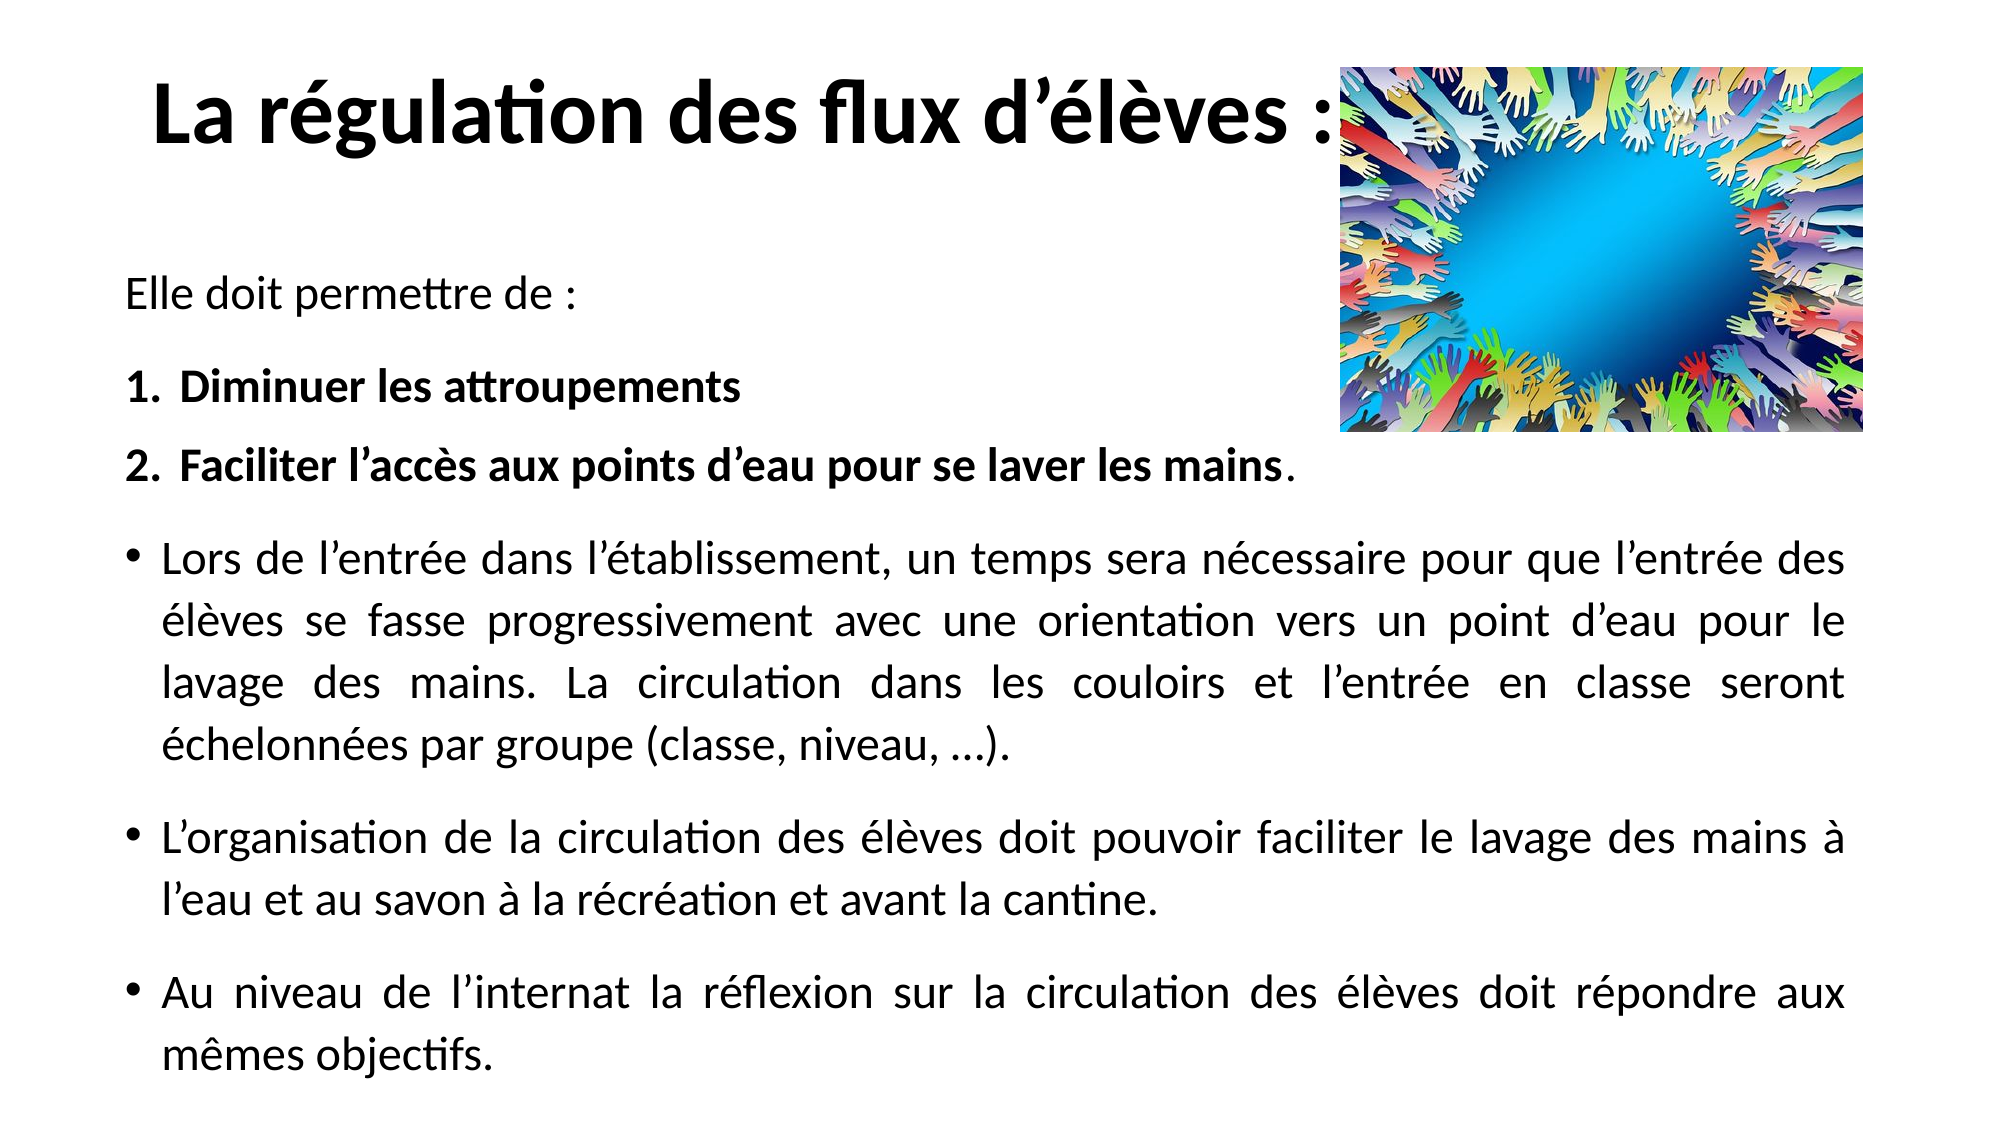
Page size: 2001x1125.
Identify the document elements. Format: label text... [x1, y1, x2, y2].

list Elle doit permettre de : Diminuer les attroupements Faciliter l’accès aux points d’eau pour se laver les mains. Lors de l’entrée dans l’établissement, un temps sera nécessaire pour que l’entrée des élèves se fasse progressivement avec une orientation vers un point d’eau pour le lavage des mains. La circulation dans les couloirs et l’entrée en classe seront échelonnées par groupe (classe, niveau, …). L’organisation de la circulation des élèves doit pouvoir faciliter le lavage des mains à l’eau et au savon à la récréation et avant la cantine. Au niveau de l’internat la réflexion sur la circulation des élèves doit répondre aux mêmes objectifs. [109, 249, 1863, 1088]
picture [1340, 67, 1863, 432]
title La régulation des flux d’élèves : [137, 59, 1863, 249]
